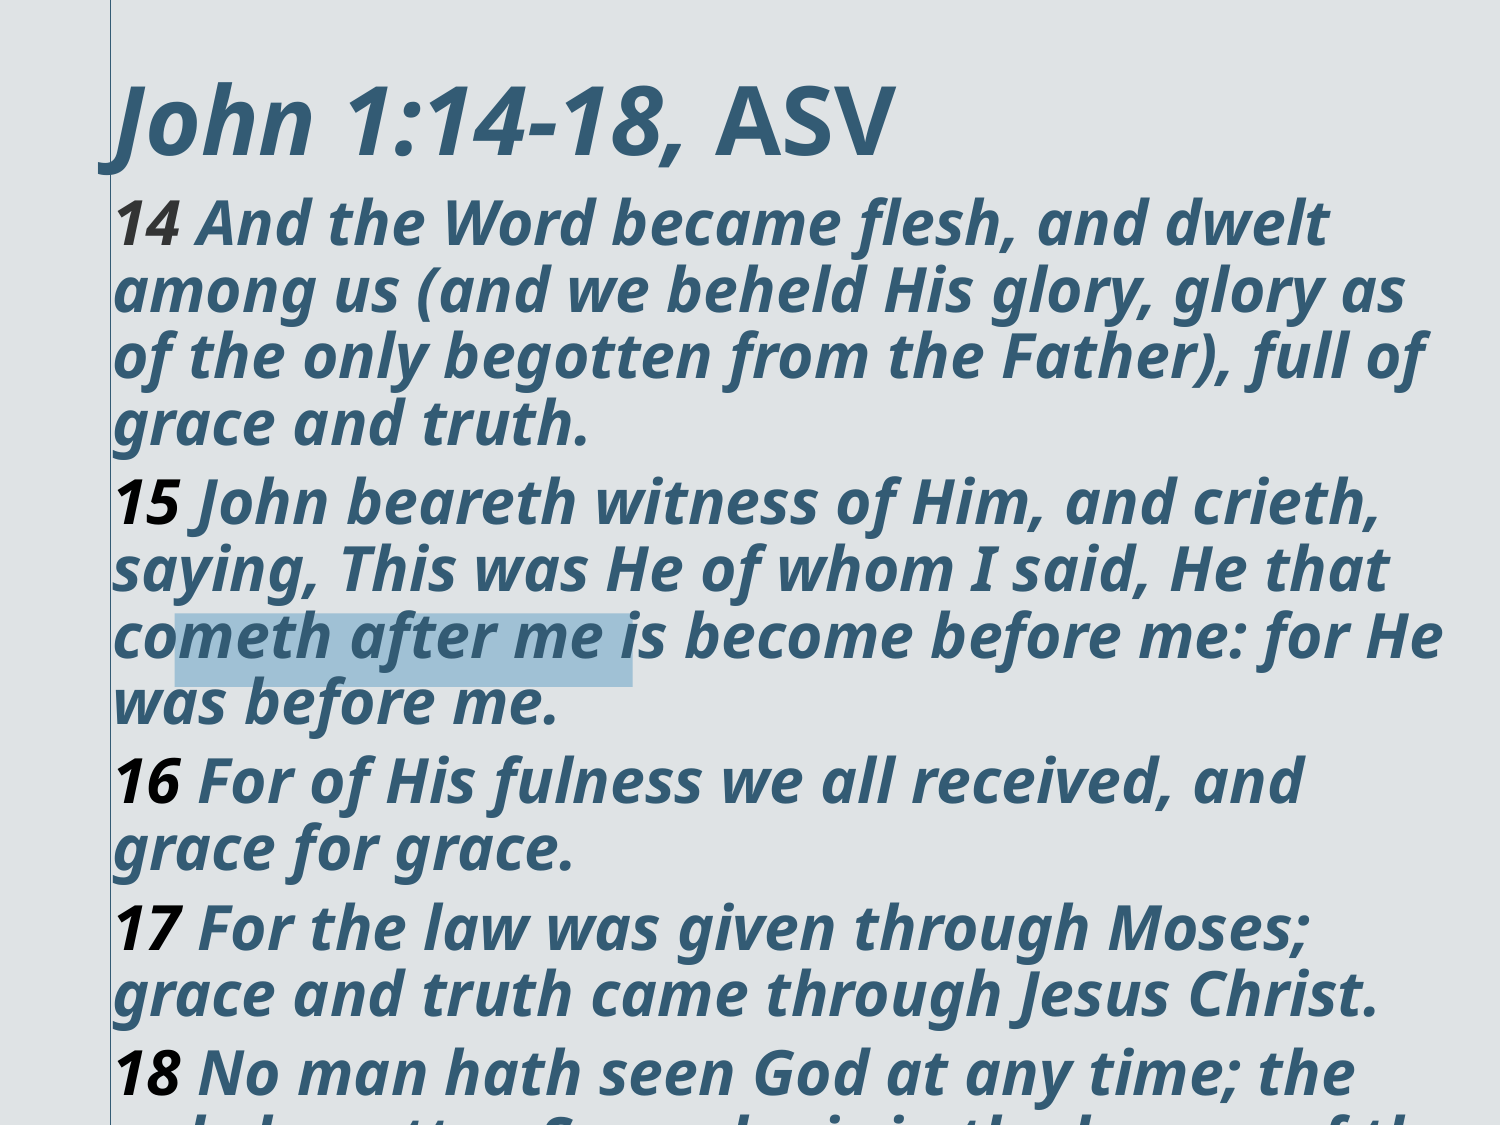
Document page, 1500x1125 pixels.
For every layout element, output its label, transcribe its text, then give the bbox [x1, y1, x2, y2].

title John 1:14-18, ASV [113, 59, 1432, 164]
list 14 And the Word became flesh, and dwelt among us (and we beheld His glory, glory as of the only begotten from the Father), full of grace and truth. 15 John beareth witness of Him, and crieth, saying, This was He of whom I said, He that cometh after me is become before me: for He was before me. 16 For of His fulness we all received, and grace for grace. 17 For the law was given through Moses; grace and truth came through Jesus Christ. 18 No man hath seen God at any time; the only begotten Son, who is in the bosom of the Father, He hath declared him. [112, 191, 1482, 1125]
